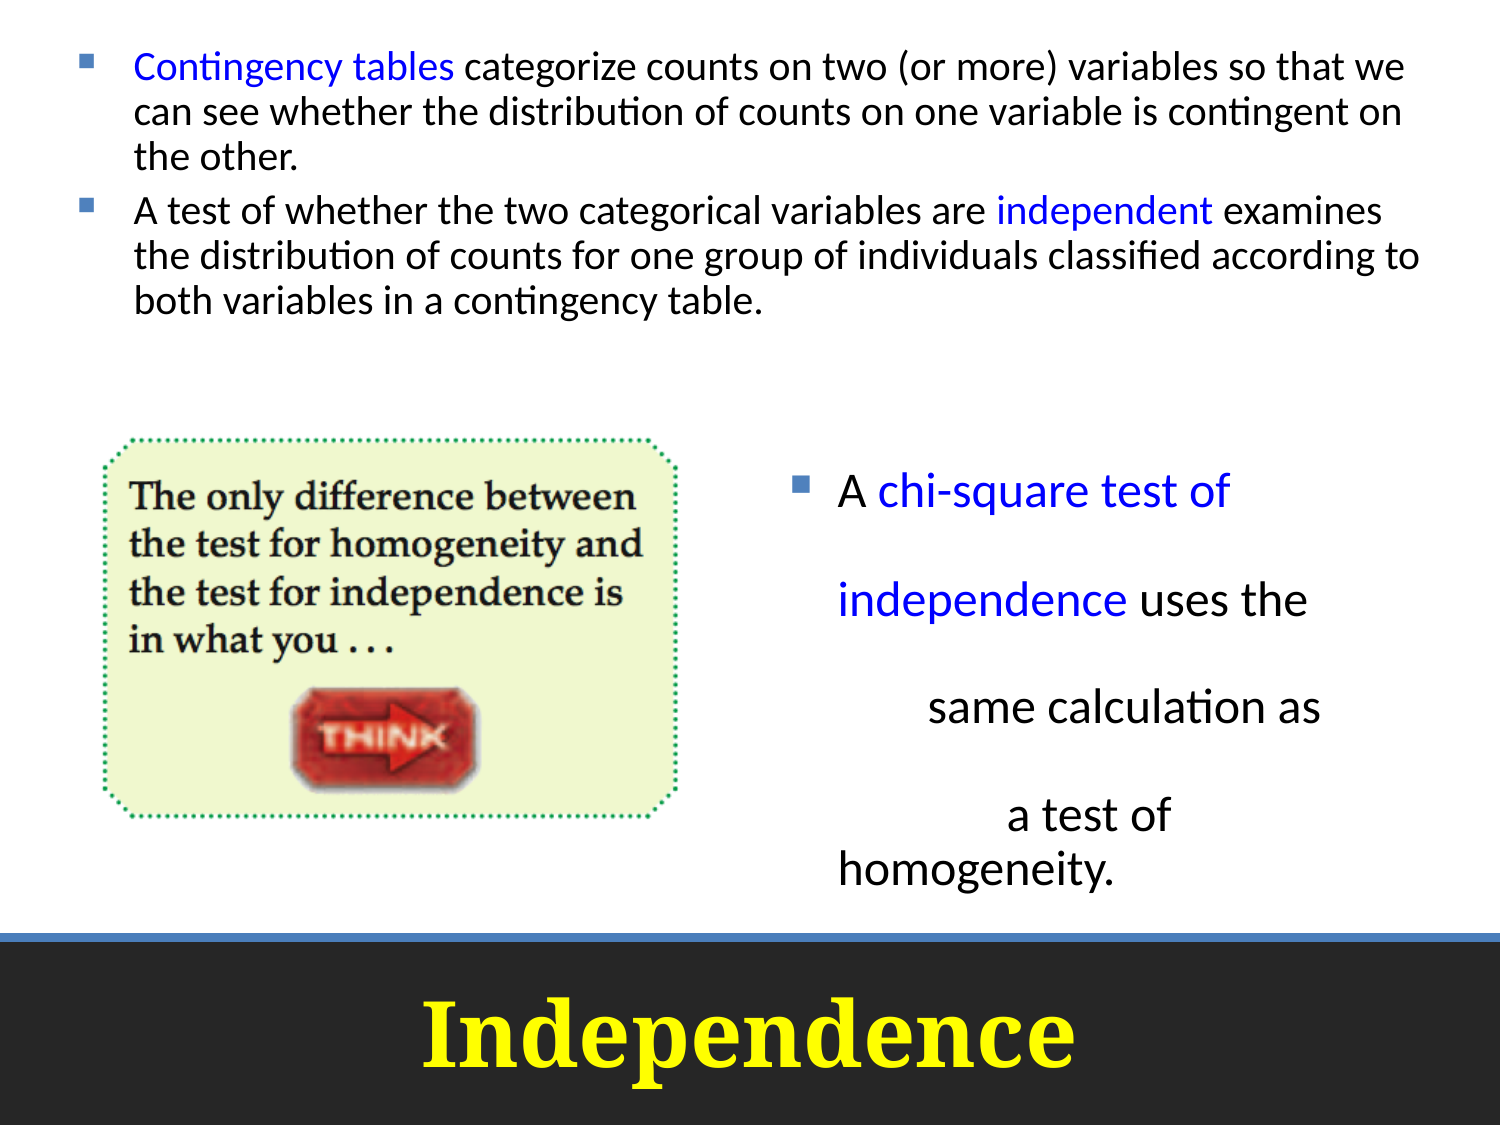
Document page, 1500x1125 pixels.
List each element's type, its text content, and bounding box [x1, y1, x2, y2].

title Independence [75, 937, 1425, 1125]
text_box A chi-square test of independence uses the same calculation as a test of homogeneity. [774, 457, 1413, 758]
text_box Contingency tables categorize counts on two (or more) variables so that we can see whether the distribution of counts on one variable is contingent on the other. A test of whether the two categorical variables are independent examines the distribution of counts for one group of individuals classified according to both variables in a contingency table. [62, 37, 1424, 450]
picture [87, 427, 691, 828]
